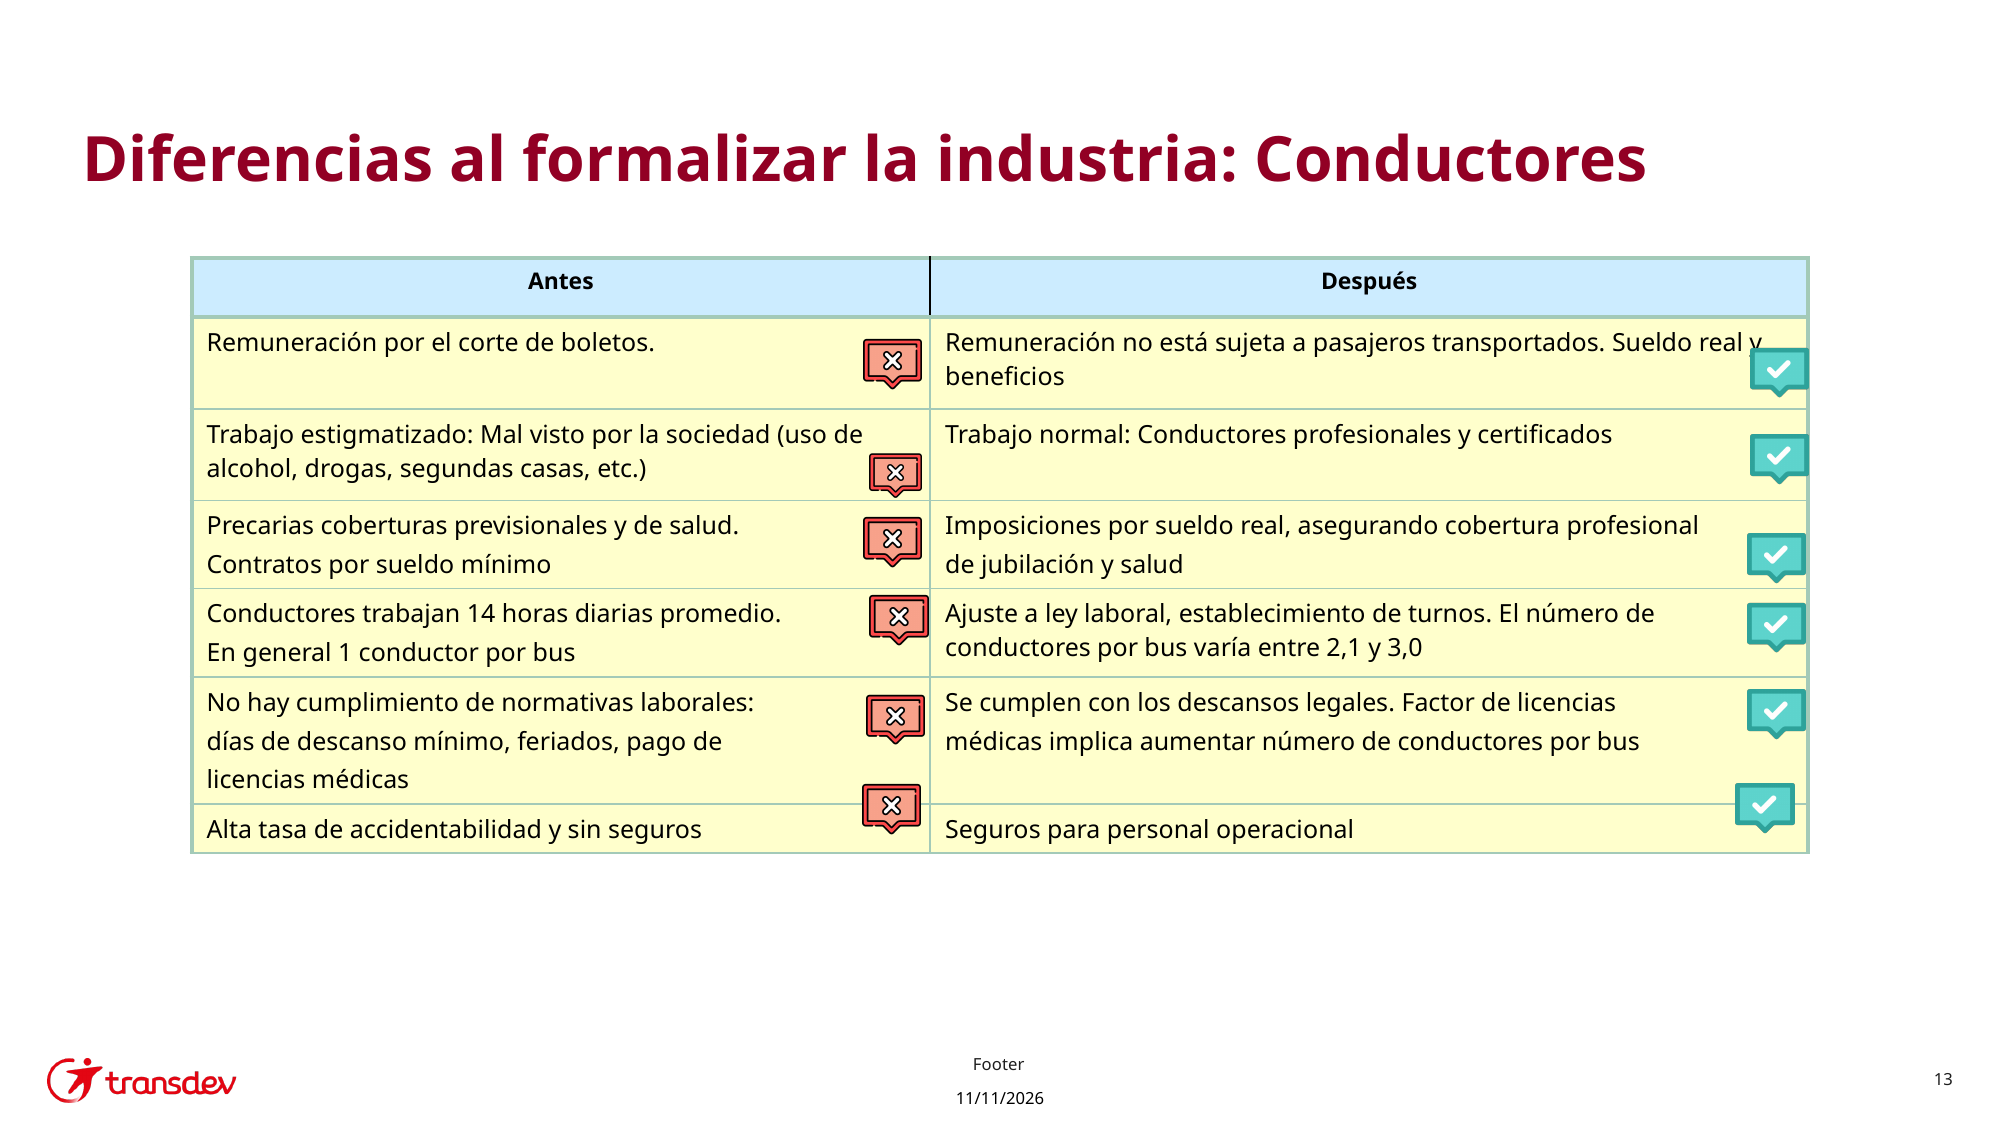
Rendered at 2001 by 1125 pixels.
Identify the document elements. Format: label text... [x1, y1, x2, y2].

picture [1747, 598, 1806, 657]
picture [869, 449, 922, 502]
picture [1749, 429, 1809, 489]
table_cell Trabajo normal: Conductores profesionales y certificados [931, 410, 1806, 500]
picture [869, 590, 929, 650]
picture [862, 779, 921, 839]
table_cell Remuneración por el corte de boletos. [194, 319, 929, 408]
table_cell No hay cumplimiento de normativas laborales: días de descanso mínimo, feriados, pago de licencias médicas [194, 678, 929, 803]
picture [1749, 343, 1809, 402]
table_header Después [931, 260, 1806, 315]
picture [46, 1058, 237, 1103]
title Diferencias al formalizar la industria: Conductores [82, 119, 1918, 196]
table_cell Se cumplen con los descansos legales. Factor de licencias médicas implica aumentar número de conductores por bus [931, 678, 1806, 803]
table_cell Imposiciones por sueldo real, asegurando cobertura profesional de jubilación y salud [931, 501, 1806, 588]
table_cell Conductores trabajan 14 horas diarias promedio. En general 1 conductor por bus [194, 589, 929, 676]
table_cell Remuneración no está sujeta a pasajeros transportados. Sueldo real y beneficios [931, 319, 1806, 408]
table_header Antes [194, 260, 929, 315]
table_cell Trabajo estigmatizado: Mal visto por la sociedad (uso de alcohol, drogas, segundas casas, etc.) [194, 410, 929, 500]
slide_number 13 [1885, 1063, 1954, 1098]
picture [863, 334, 922, 394]
footer Footer [429, 1048, 1568, 1083]
picture [866, 690, 925, 749]
table_cell Ajuste a ley laboral, establecimiento de turnos. El número de conductores por bus varía entre 2,1 y 3,0 [931, 589, 1806, 676]
table_cell Precarias coberturas previsionales y de salud. Contratos por sueldo mínimo [194, 501, 929, 588]
picture [1735, 778, 1795, 838]
picture [863, 512, 922, 572]
table_cell Alta tasa de accidentabilidad y sin seguros [194, 805, 929, 852]
table_cell Seguros para personal operacional [931, 805, 1806, 852]
picture [1747, 528, 1806, 588]
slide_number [909, 1082, 1091, 1116]
picture [1747, 684, 1806, 744]
